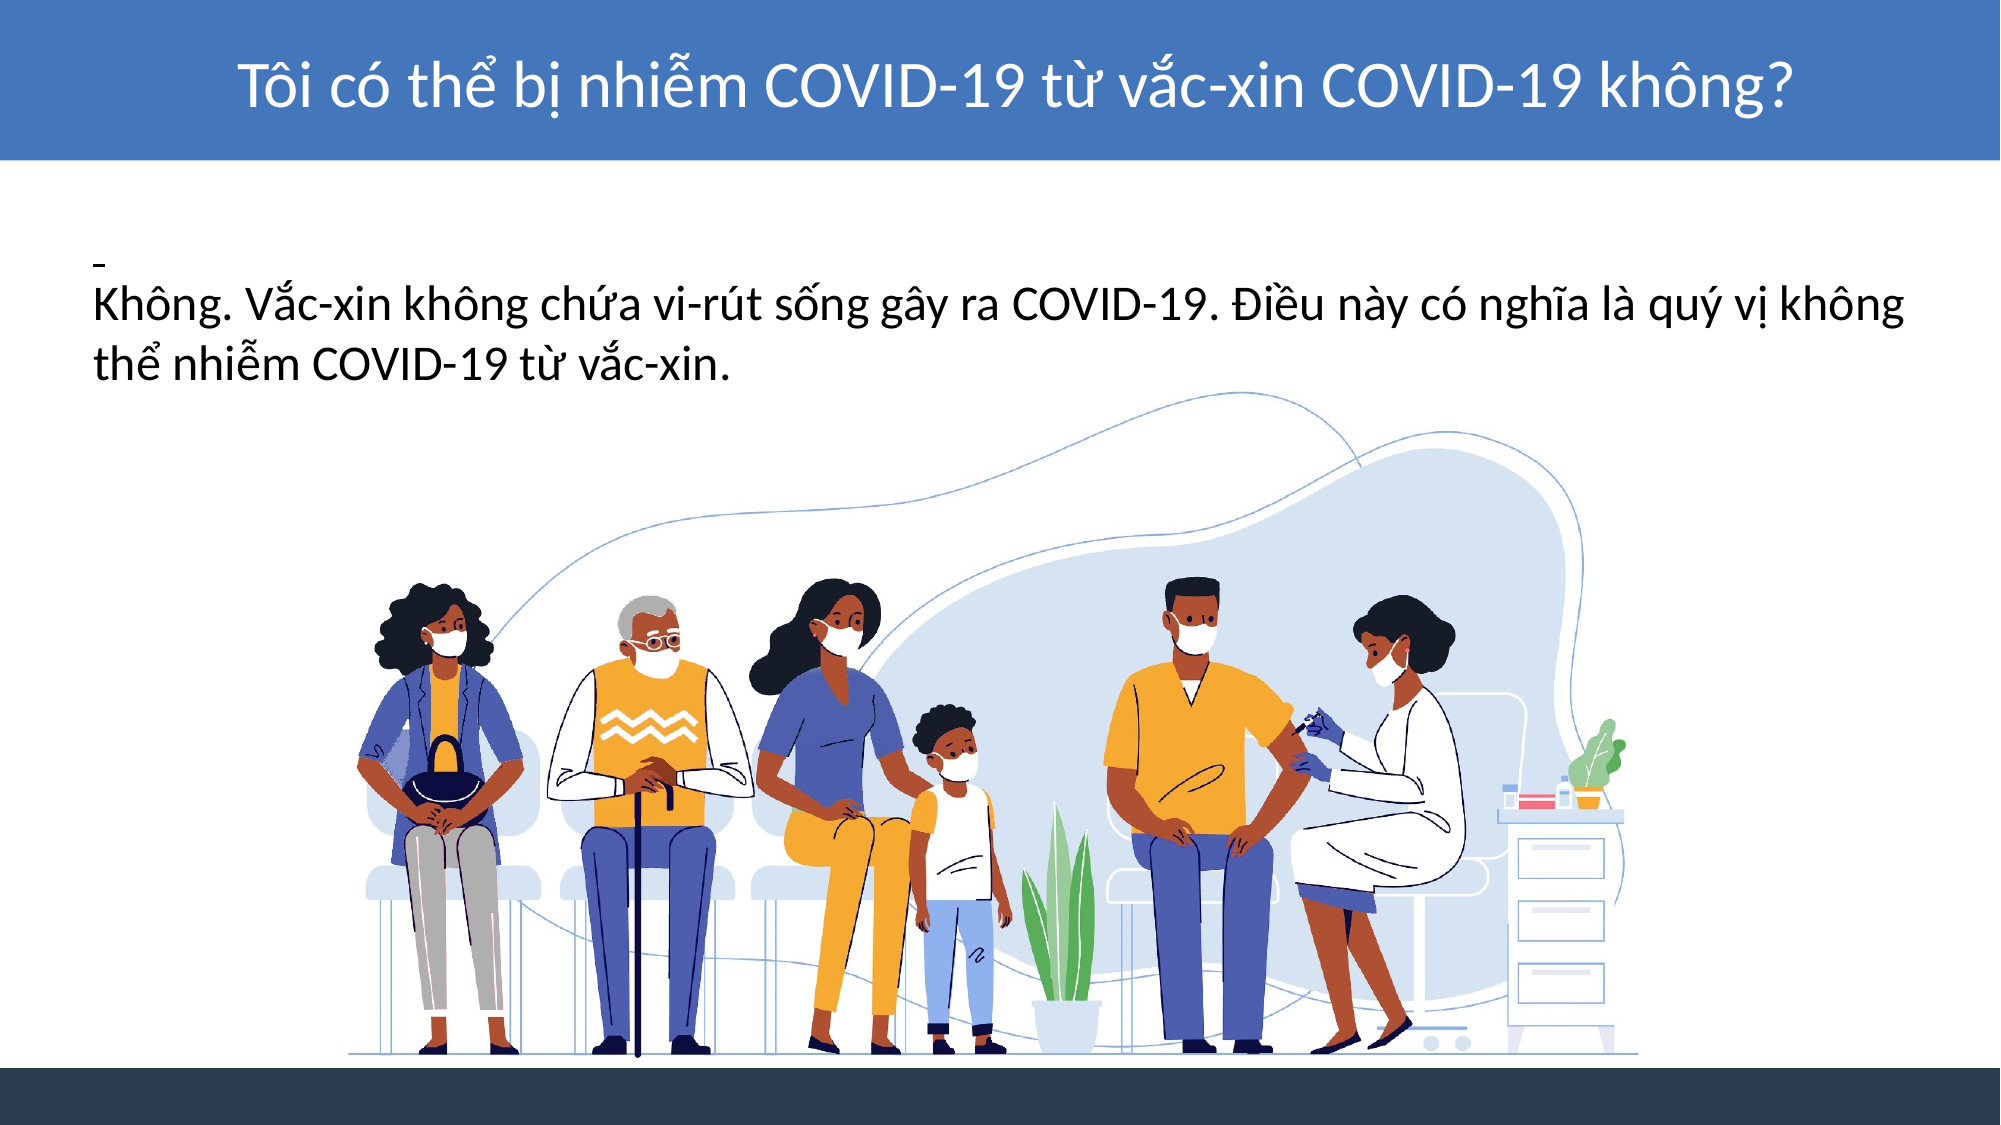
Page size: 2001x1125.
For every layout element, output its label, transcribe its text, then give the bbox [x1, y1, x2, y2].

text_box Không. Vắc-xin không chứa vi-rút sống gây ra COVID-19. Điều này có nghĩa là quý vị không thể nhiễm COVID-19 từ vắc-xin. [78, 203, 1921, 399]
picture [318, 379, 1691, 1065]
text_box Tôi có thể bị nhiễm COVID-19 từ vắc-xin COVID-19 không? [50, 40, 1984, 121]
